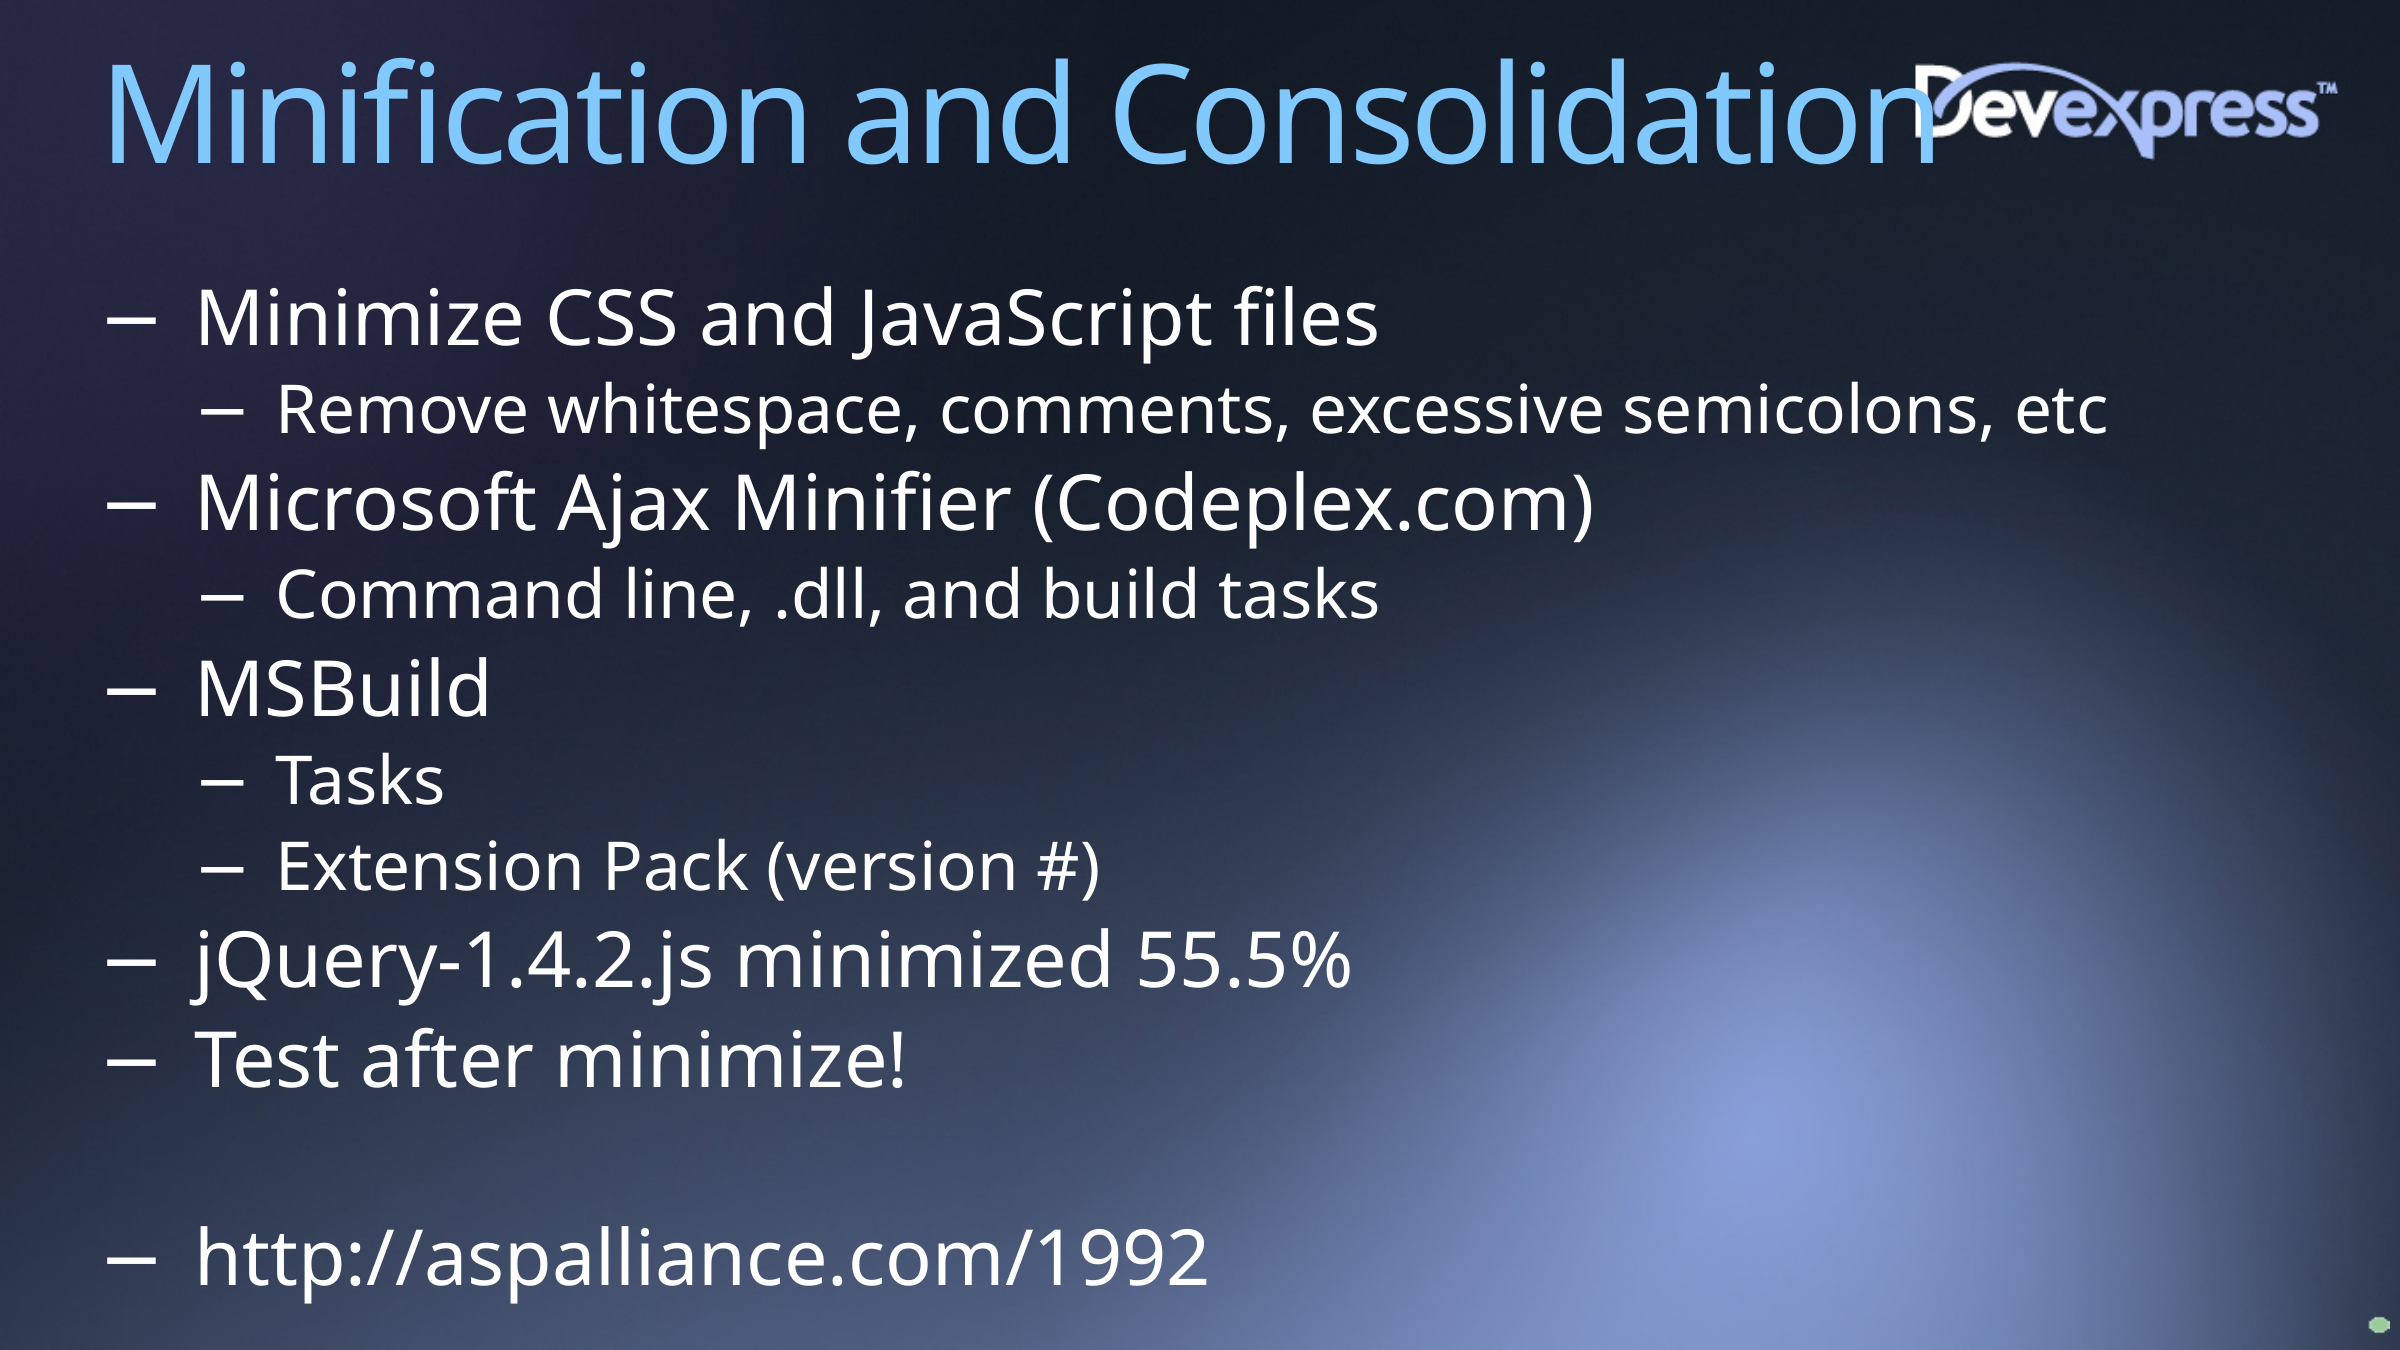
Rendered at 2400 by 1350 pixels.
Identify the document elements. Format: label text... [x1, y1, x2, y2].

title Minification and Consolidation [99, 45, 1957, 196]
list Minimize CSS and JavaScript files Remove whitespace, comments, excessive semicolons, etc Microsoft Ajax Minifier (Codeplex.com) Command line, .dll, and build tasks MSBuild Tasks Extension Pack (version #) jQuery-1.4.2.js minimized 55.5% Test after minimize! http://aspalliance.com/1992 [99, 278, 2300, 1305]
picture [0, 0, 2400, 1350]
